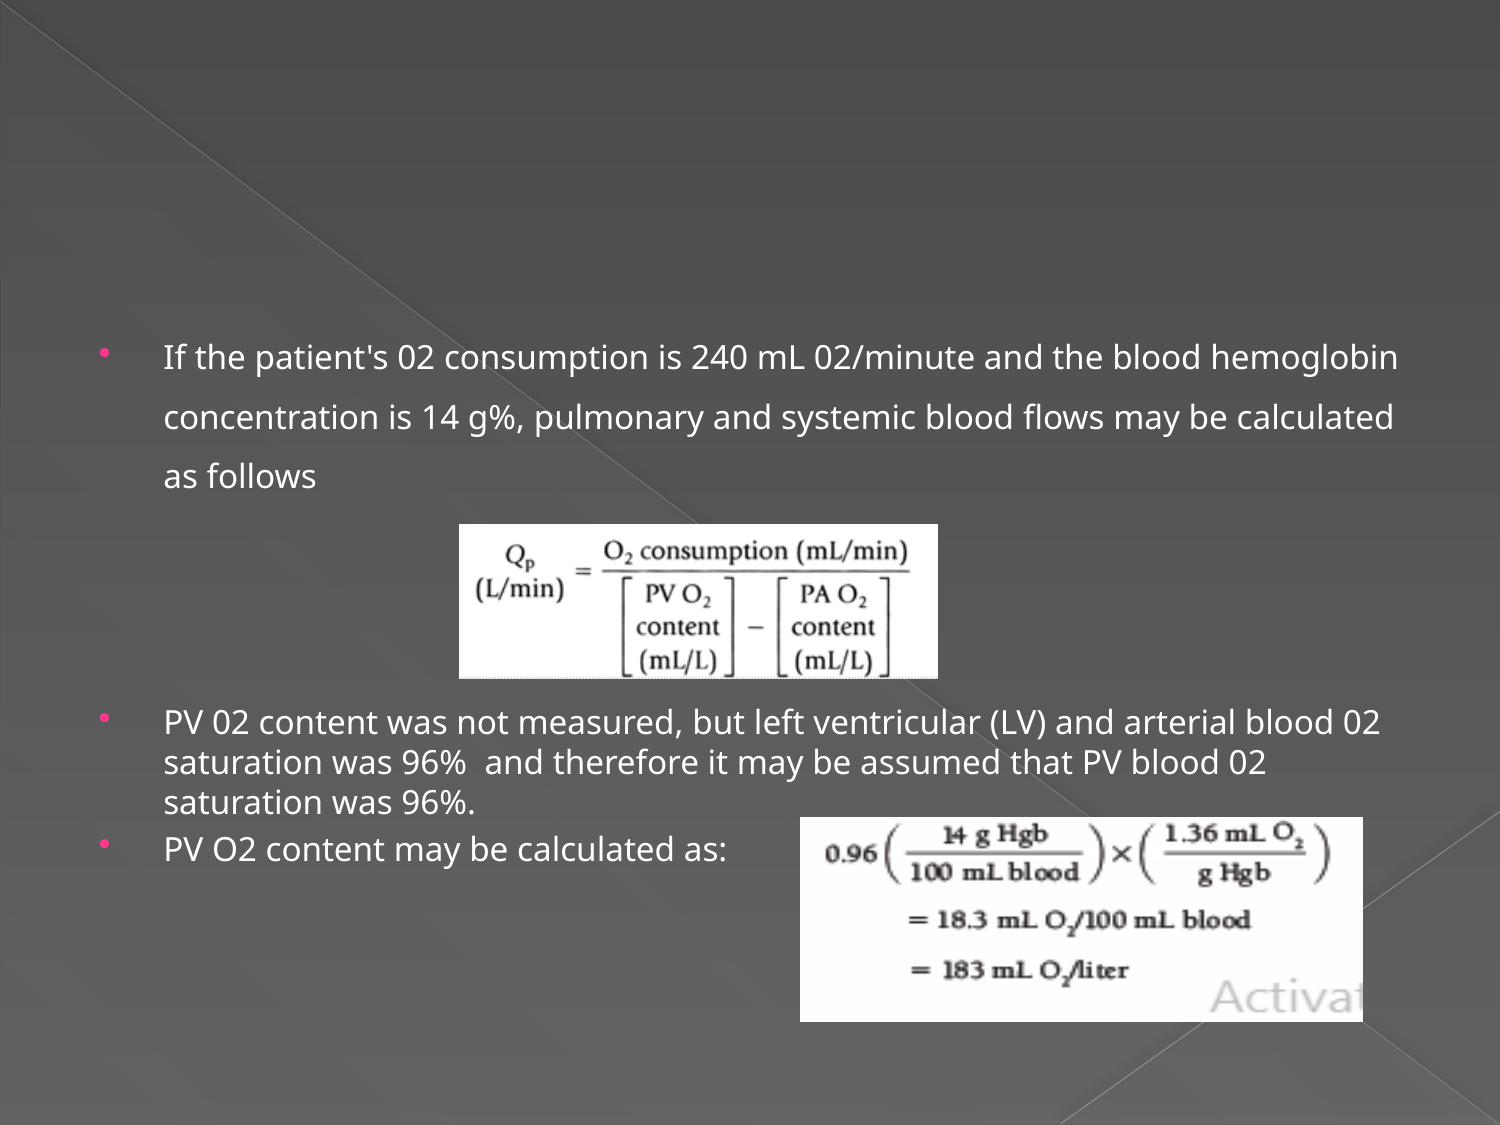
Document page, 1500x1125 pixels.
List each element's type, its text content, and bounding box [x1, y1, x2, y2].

picture [459, 524, 938, 679]
picture [799, 817, 1363, 1022]
list If the patient's 02 consumption is 240 mL 02/minute and the blood hemoglobin concentration is 14 g%, pulmonary and systemic blood flows may be calculated as follows PV 02 content was not measured, but left ventricular (LV) and arterial blood 02 saturation was 96% and therefore it may be assumed that PV blood 02 saturation was 96%. PV O2 content may be calculated as: [75, 308, 1425, 1059]
